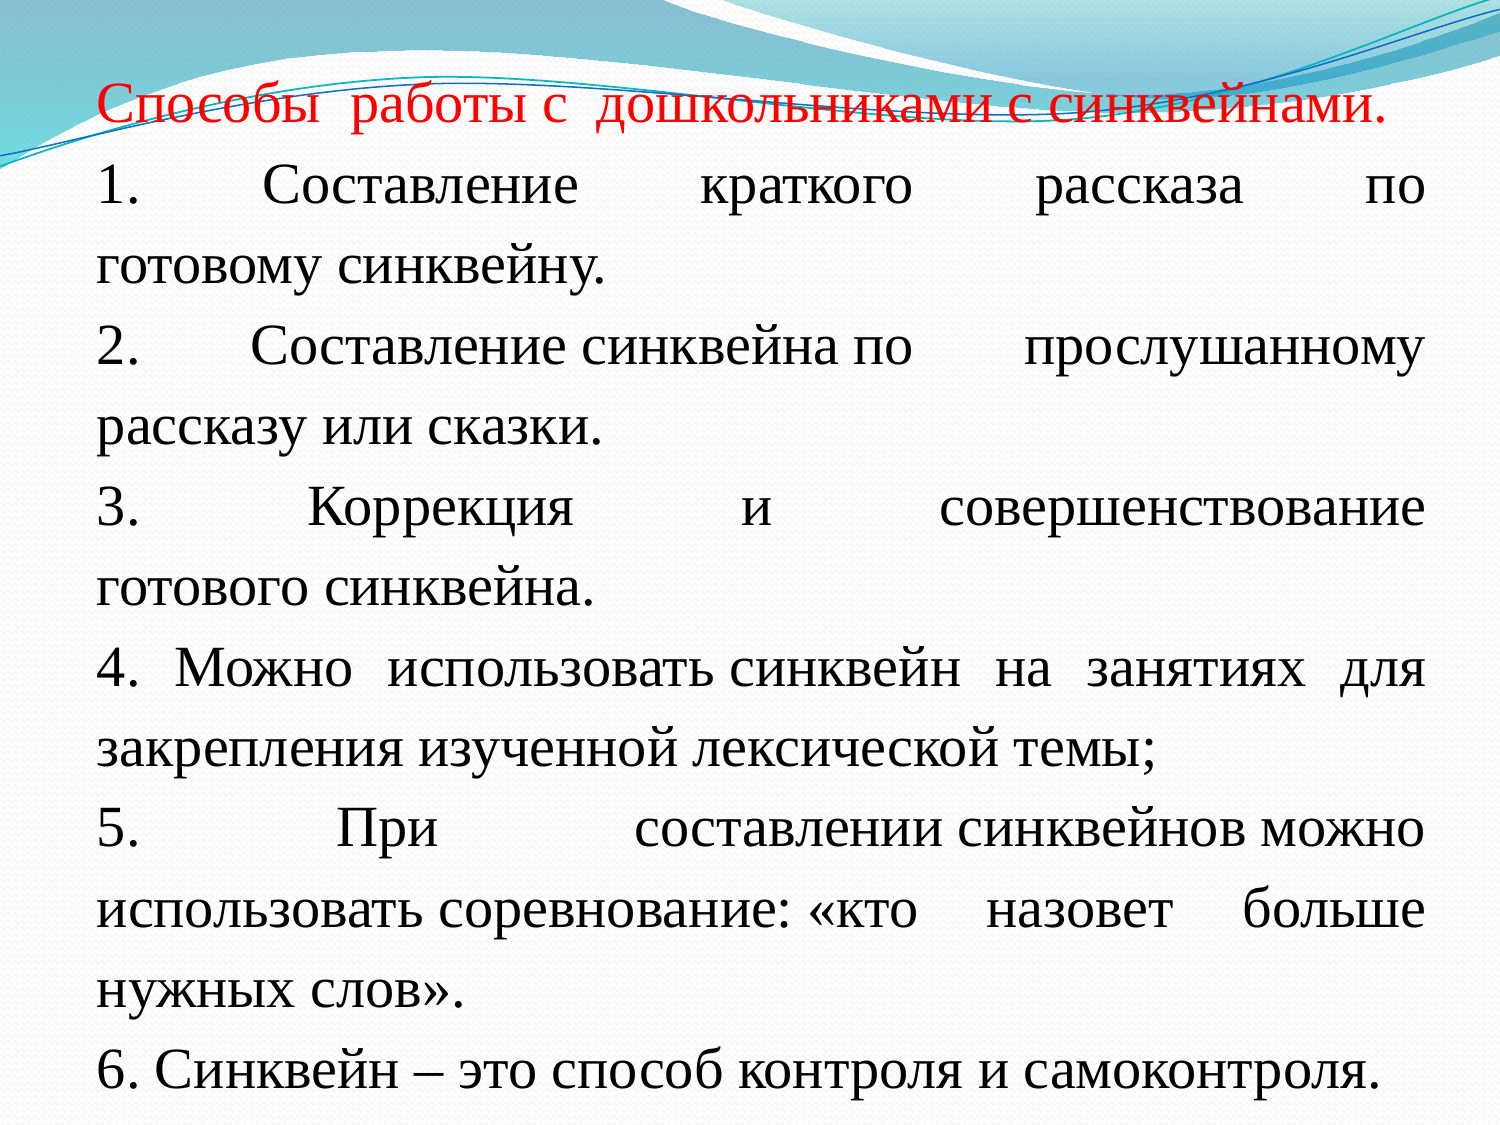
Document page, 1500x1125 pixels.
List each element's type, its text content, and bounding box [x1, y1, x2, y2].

text_box Способы работы с дошкольниками с синквейнами. 1. Составление краткого рассказа по готовому синквейну. 2. Составление синквейна по прослушанному рассказу или сказки. 3. Коррекция и совершенствование готового синквейна. 4. Можно использовать синквейн на занятиях для закрепления изученной лексической темы; 5. При составлении синквейнов можно использовать соревнование: «кто назовет больше нужных слов». 6. Синквейн – это способ контроля и самоконтроля. [82, 46, 1442, 1108]
